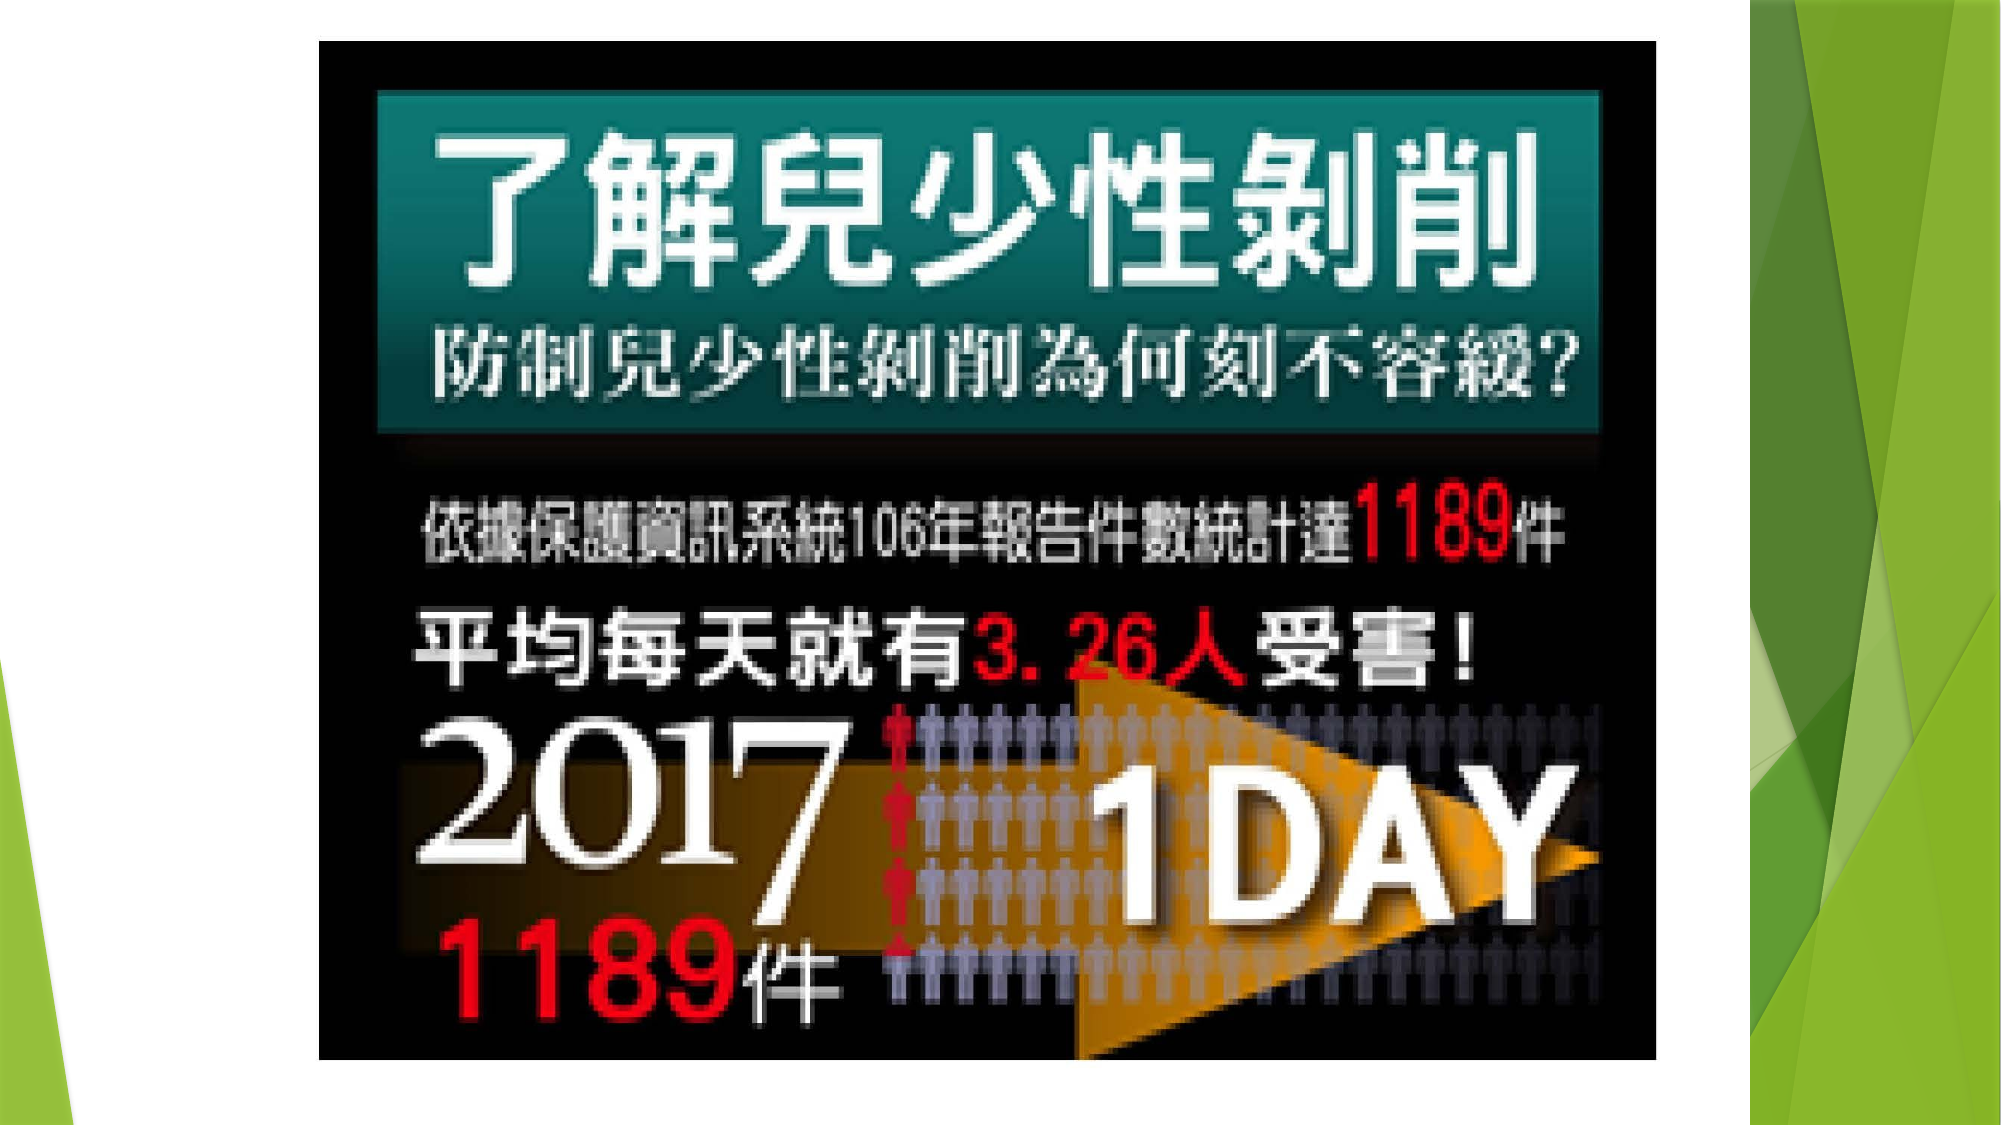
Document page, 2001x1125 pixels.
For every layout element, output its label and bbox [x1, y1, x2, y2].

picture [249, 0, 1751, 1125]
